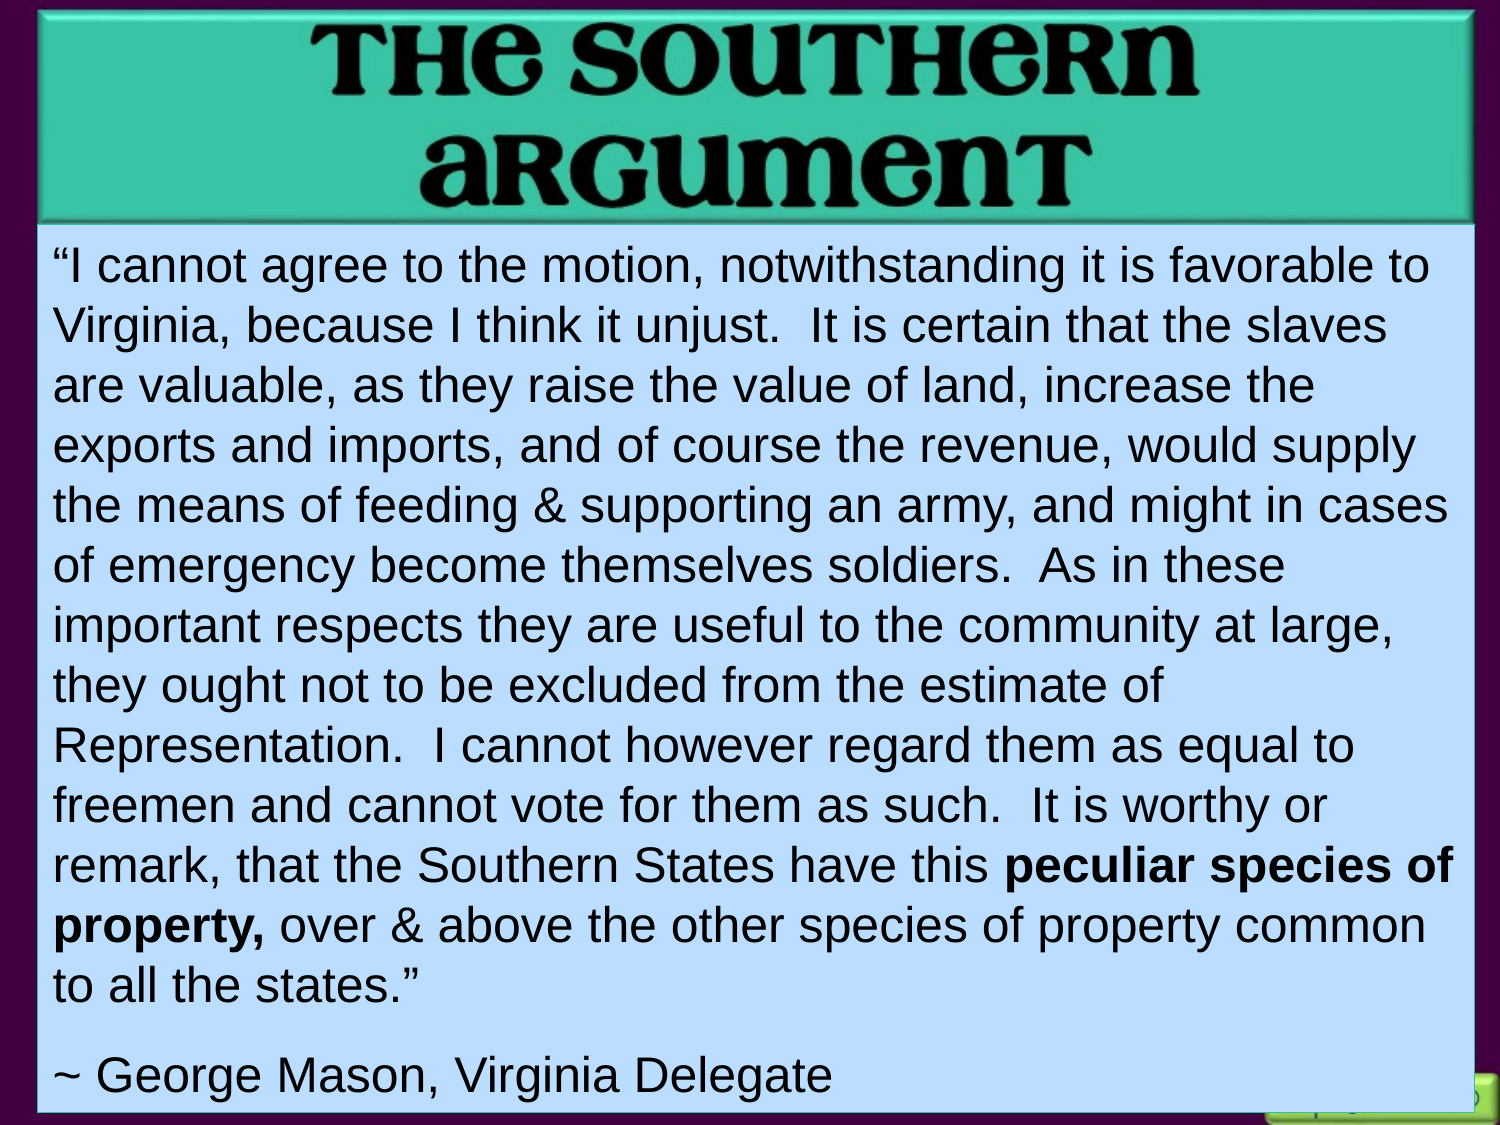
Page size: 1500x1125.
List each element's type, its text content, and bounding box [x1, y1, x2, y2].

picture [0, 0, 1500, 1125]
text_box “I cannot agree to the motion, notwithstanding it is favorable to Virginia, because I think it unjust. It is certain that the slaves are valuable, as they raise the value of land, increase the exports and imports, and of course the revenue, would supply the means of feeding & supporting an army, and might in cases of emergency become themselves soldiers. As in these important respects they are useful to the community at large, they ought not to be excluded from the estimate of Representation. I cannot however regard them as equal to freemen and cannot vote for them as such. It is worthy or remark, that the Southern States have this peculiar species of property, over & above the other species of property common to all the states.” ~ George Mason, Virginia Delegate [37, 224, 1475, 1113]
